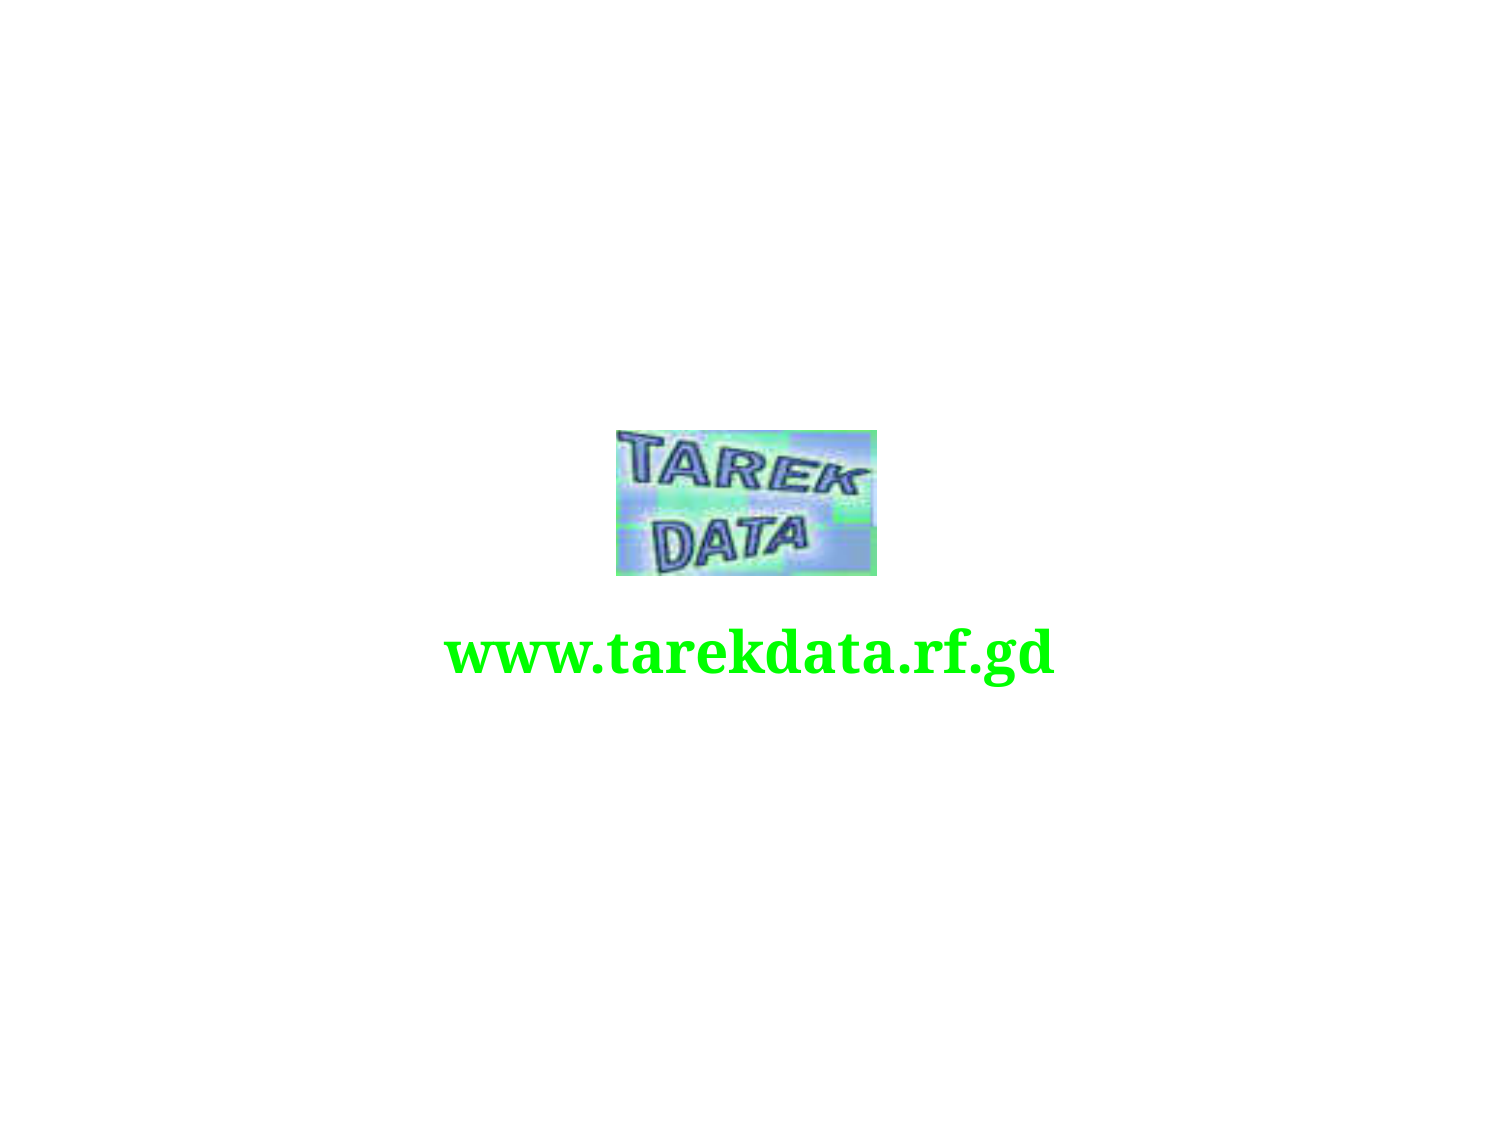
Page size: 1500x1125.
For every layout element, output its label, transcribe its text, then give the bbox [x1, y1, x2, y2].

text_box www.tarekdata.rf.gd [306, 608, 1193, 693]
picture [616, 430, 877, 576]
